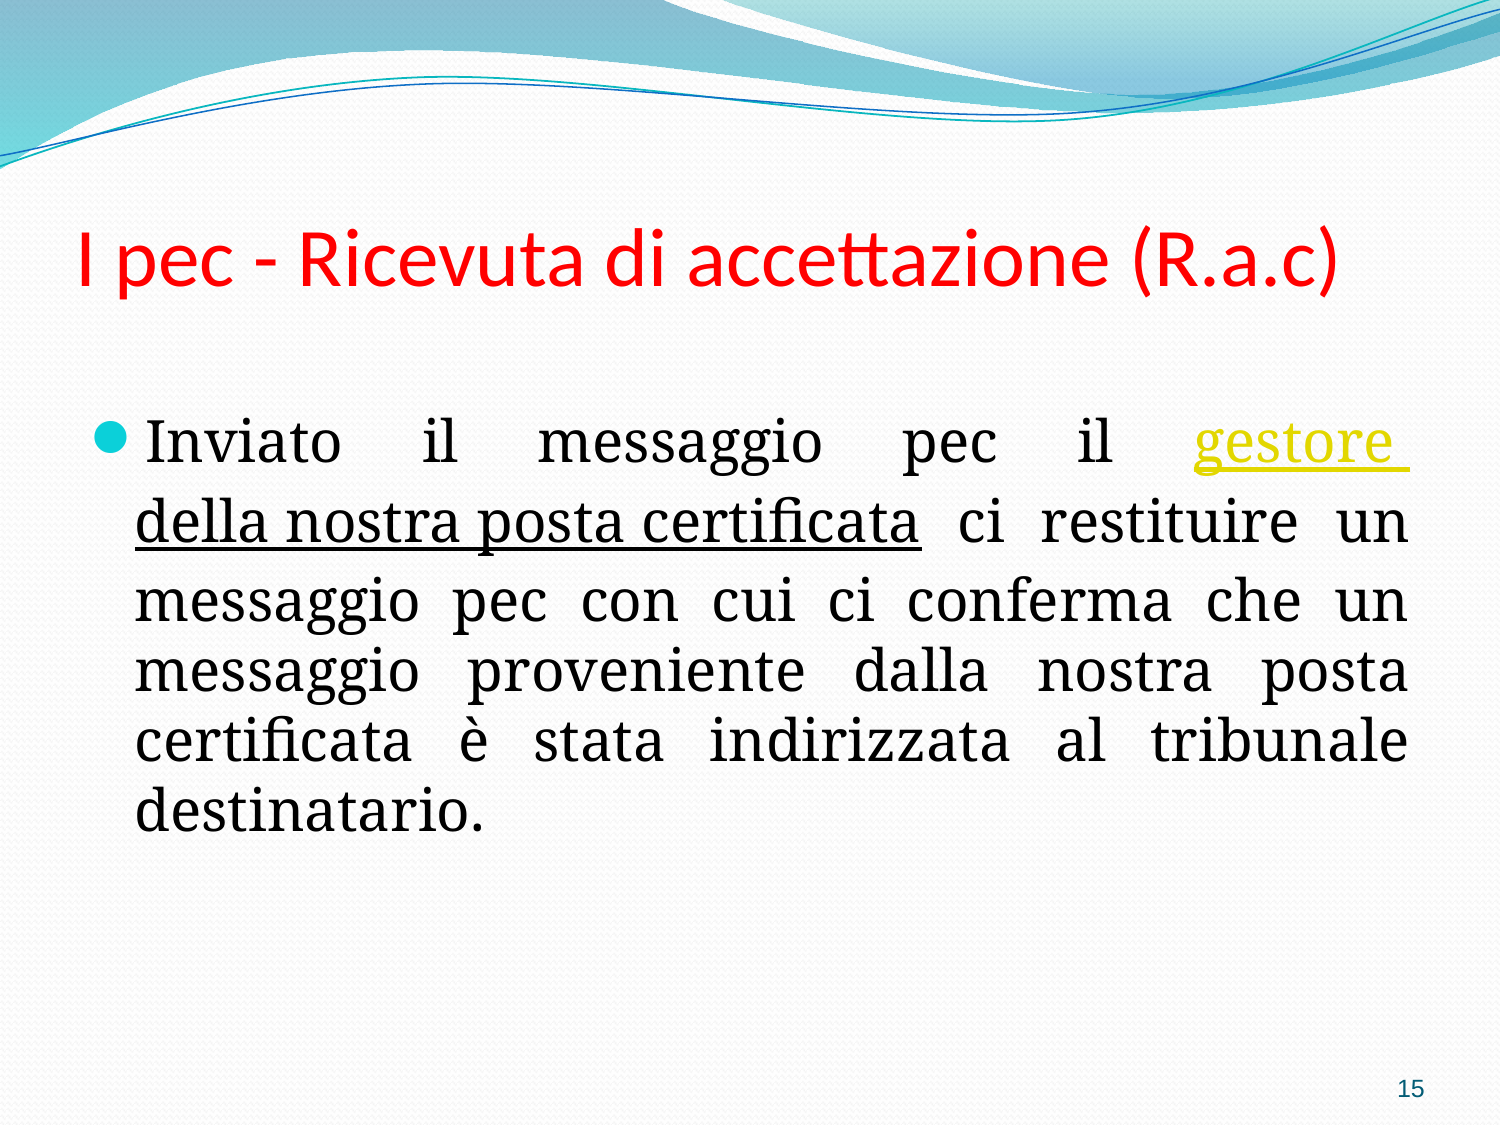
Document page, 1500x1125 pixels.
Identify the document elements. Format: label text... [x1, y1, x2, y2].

list Inviato il messaggio pec il gestore della nostra posta certificata ci restituire un messaggio pec con cui ci conferma che un messaggio proveniente dalla nostra posta certificata è stata indirizzata al tribunale destinatario. [75, 397, 1425, 1038]
slide_number 15 [1299, 1042, 1425, 1103]
title I pec - Ricevuta di accettazione (R.a.c) [75, 115, 1425, 303]
